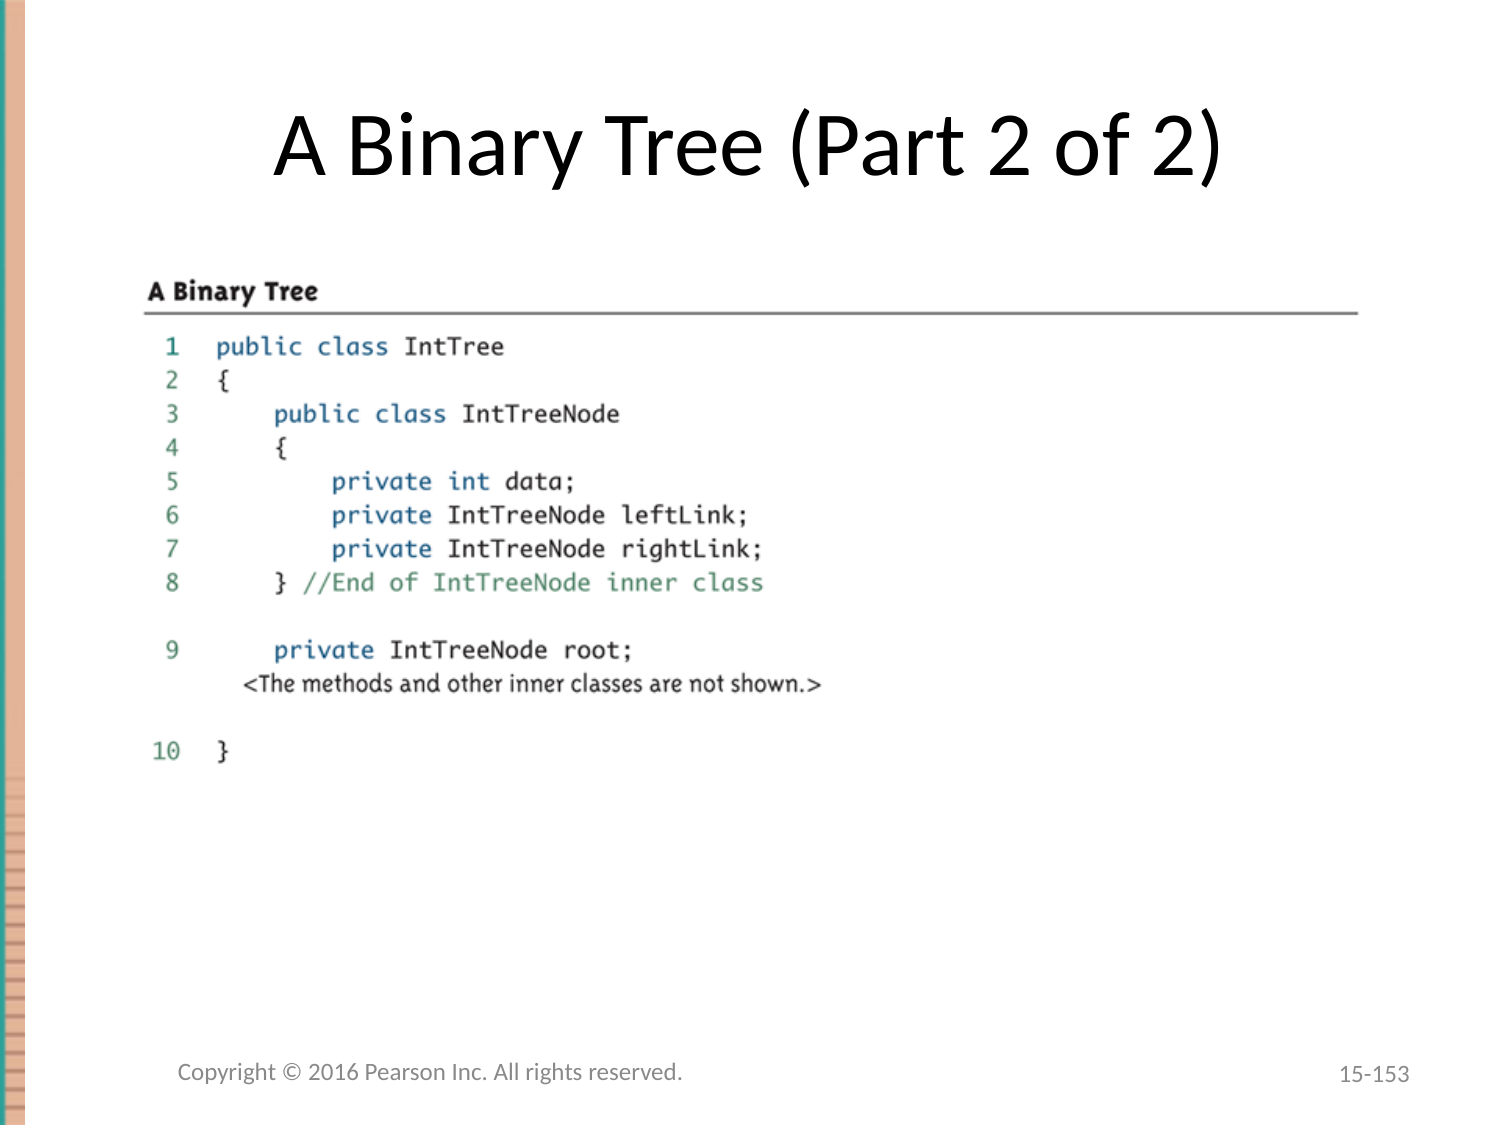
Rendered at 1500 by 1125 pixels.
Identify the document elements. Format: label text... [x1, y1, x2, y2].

picture [112, 262, 1382, 779]
picture [0, 0, 25, 1125]
title A Binary Tree (Part 2 of 2) [75, 45, 1425, 233]
footer Copyright © 2016 Pearson Inc. All rights reserved. [75, 1040, 788, 1100]
slide_number 15-153 [1074, 1042, 1425, 1103]
